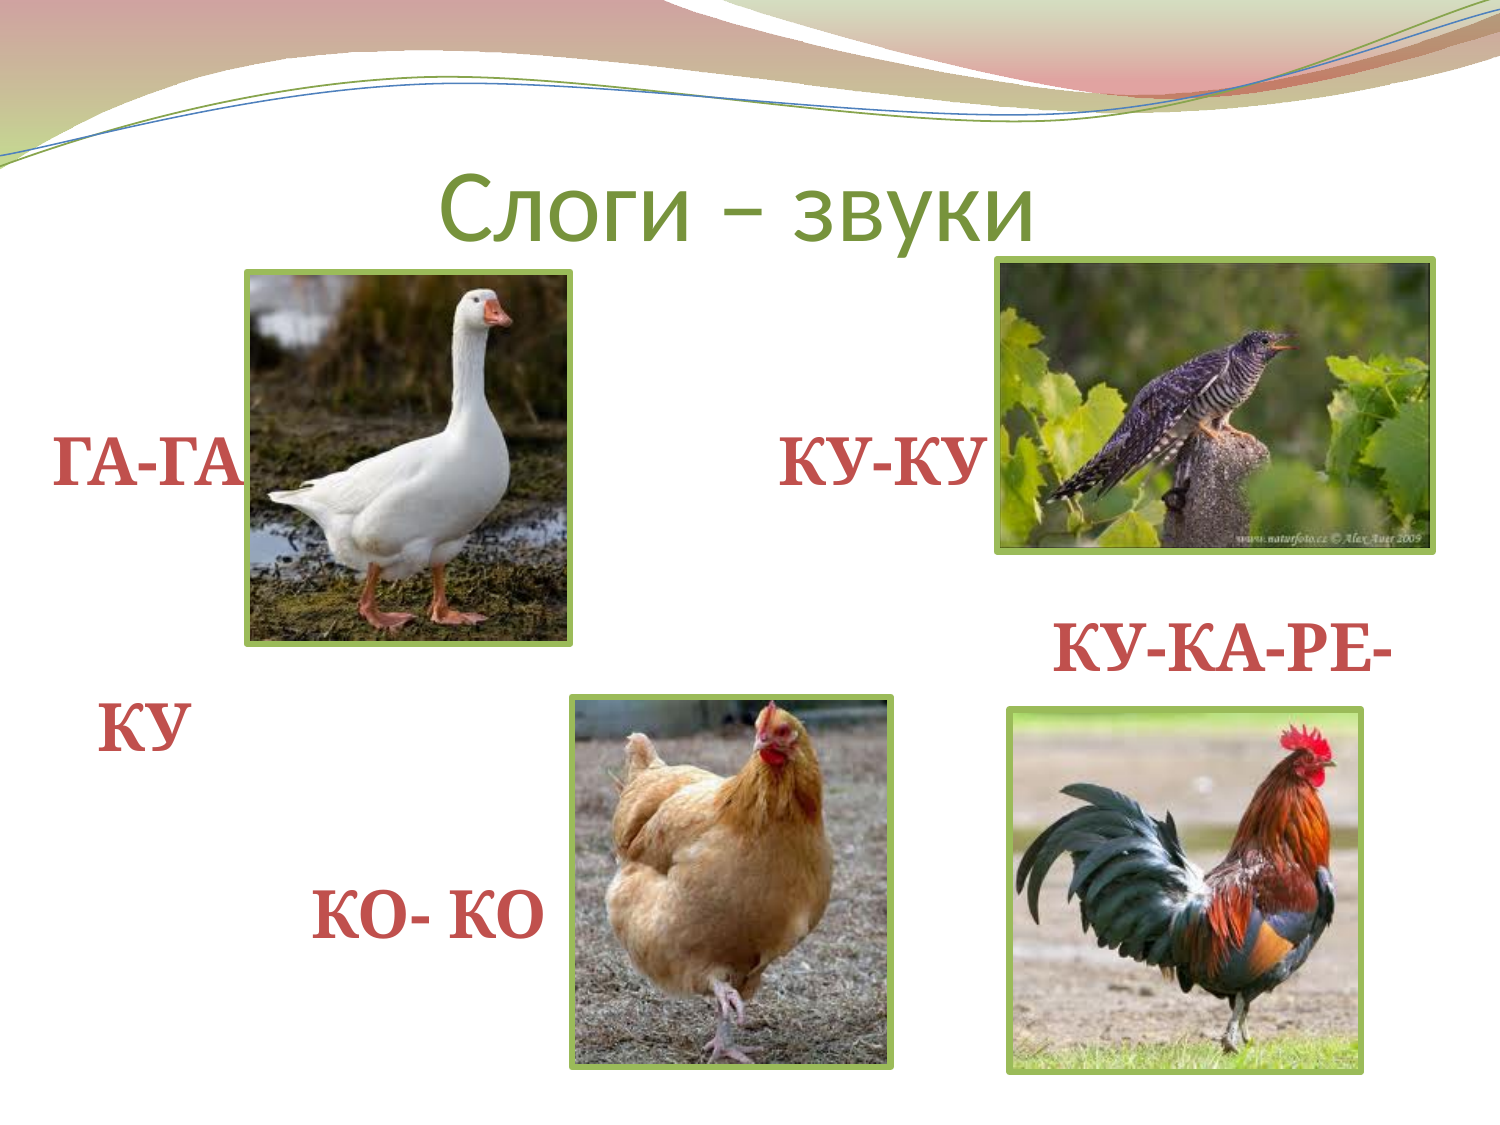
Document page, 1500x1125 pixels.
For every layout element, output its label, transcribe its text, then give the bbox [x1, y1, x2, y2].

title Слоги – звуки [75, 115, 1425, 263]
list ГА-ГА КУ-КУ КУ-КА-РЕ-КУ КО- КО [37, 317, 1425, 1038]
picture [1013, 713, 1358, 1069]
picture [575, 700, 887, 1064]
picture [1000, 263, 1430, 548]
picture [250, 275, 567, 641]
